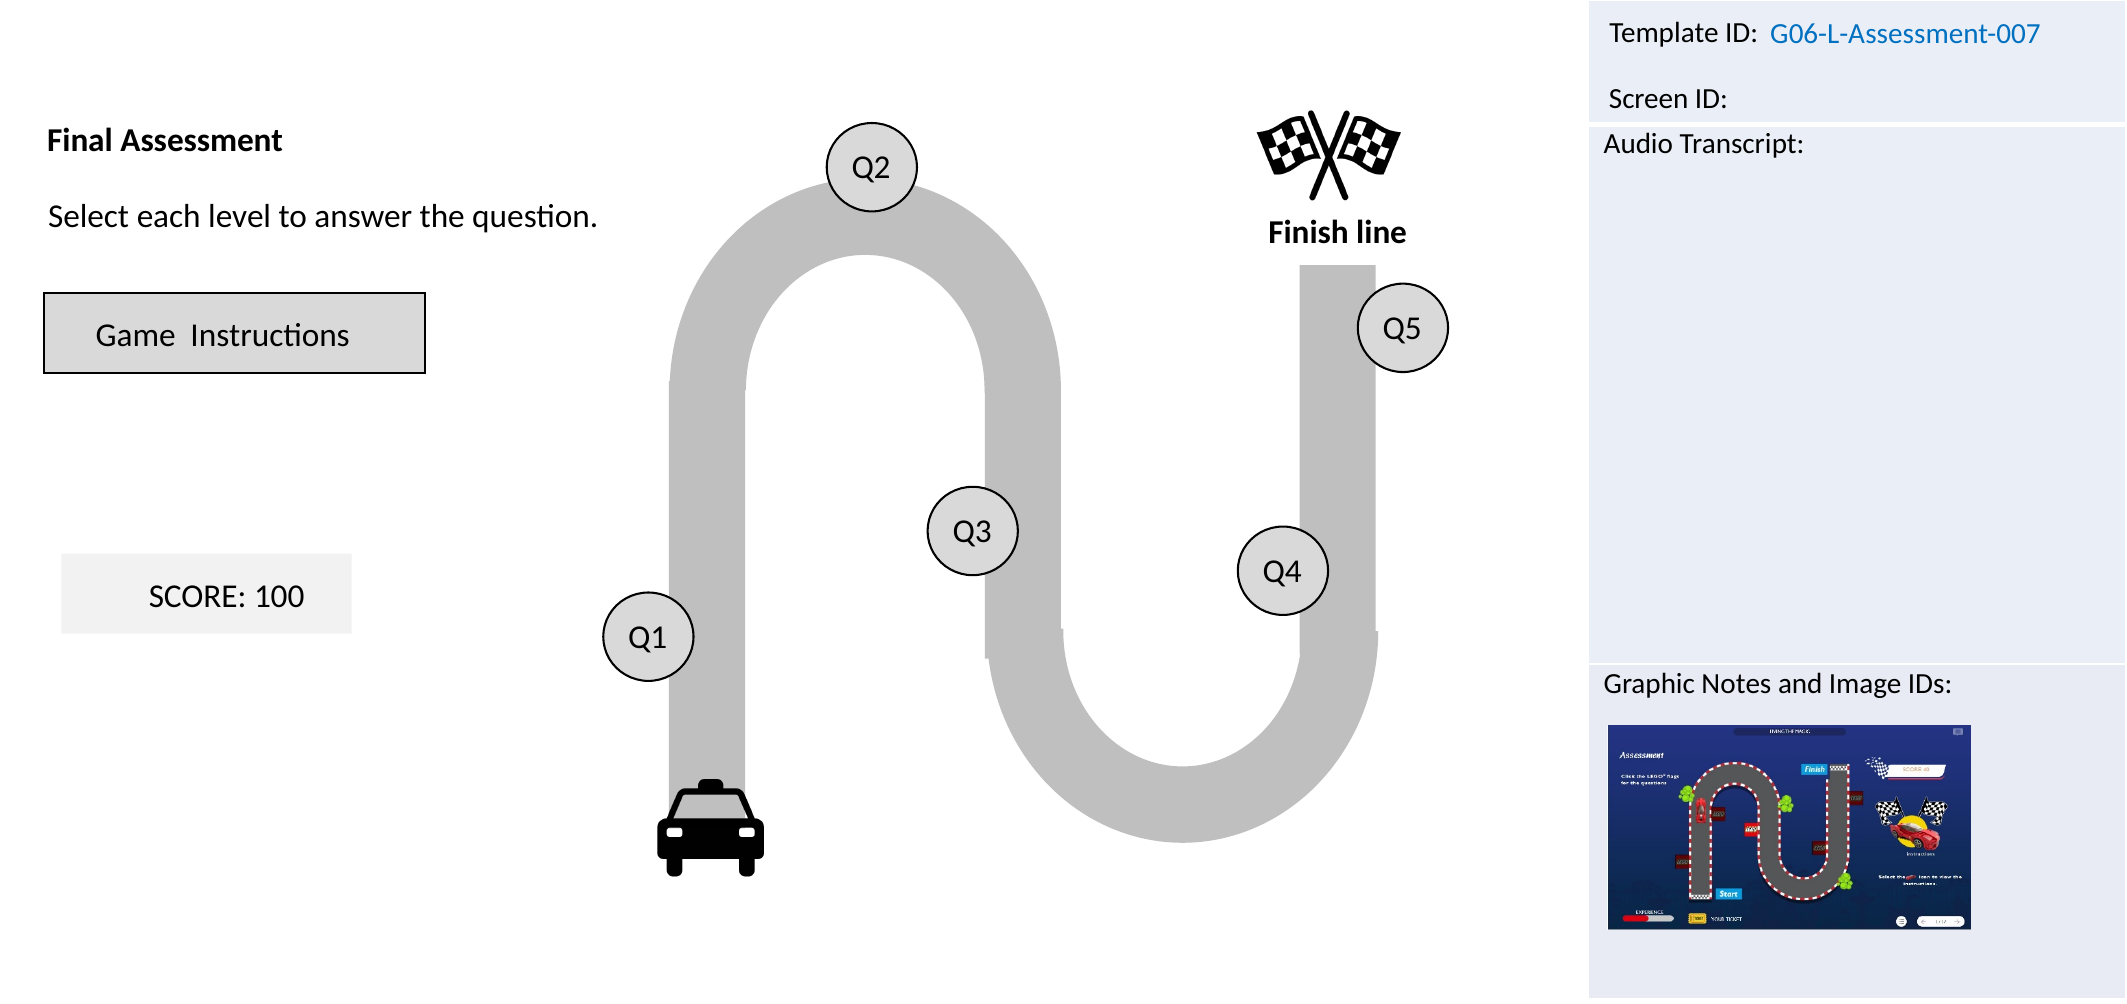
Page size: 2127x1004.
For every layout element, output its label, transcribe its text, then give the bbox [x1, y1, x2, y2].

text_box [1331, 283, 1473, 373]
text_box G06-L-Assessment-007 [1755, 6, 2126, 57]
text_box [1172, 79, 1503, 272]
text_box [668, 178, 1379, 843]
picture [1607, 725, 1971, 930]
text_box Game Instructions [43, 292, 426, 374]
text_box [1211, 526, 1353, 615]
text_box Final Assessment [46, 117, 378, 180]
text_box SCORE: 100 [60, 553, 353, 635]
picture [635, 752, 786, 903]
text_box Select each level to answer the question. [47, 193, 668, 282]
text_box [577, 592, 719, 681]
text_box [800, 122, 942, 212]
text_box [901, 486, 1043, 576]
